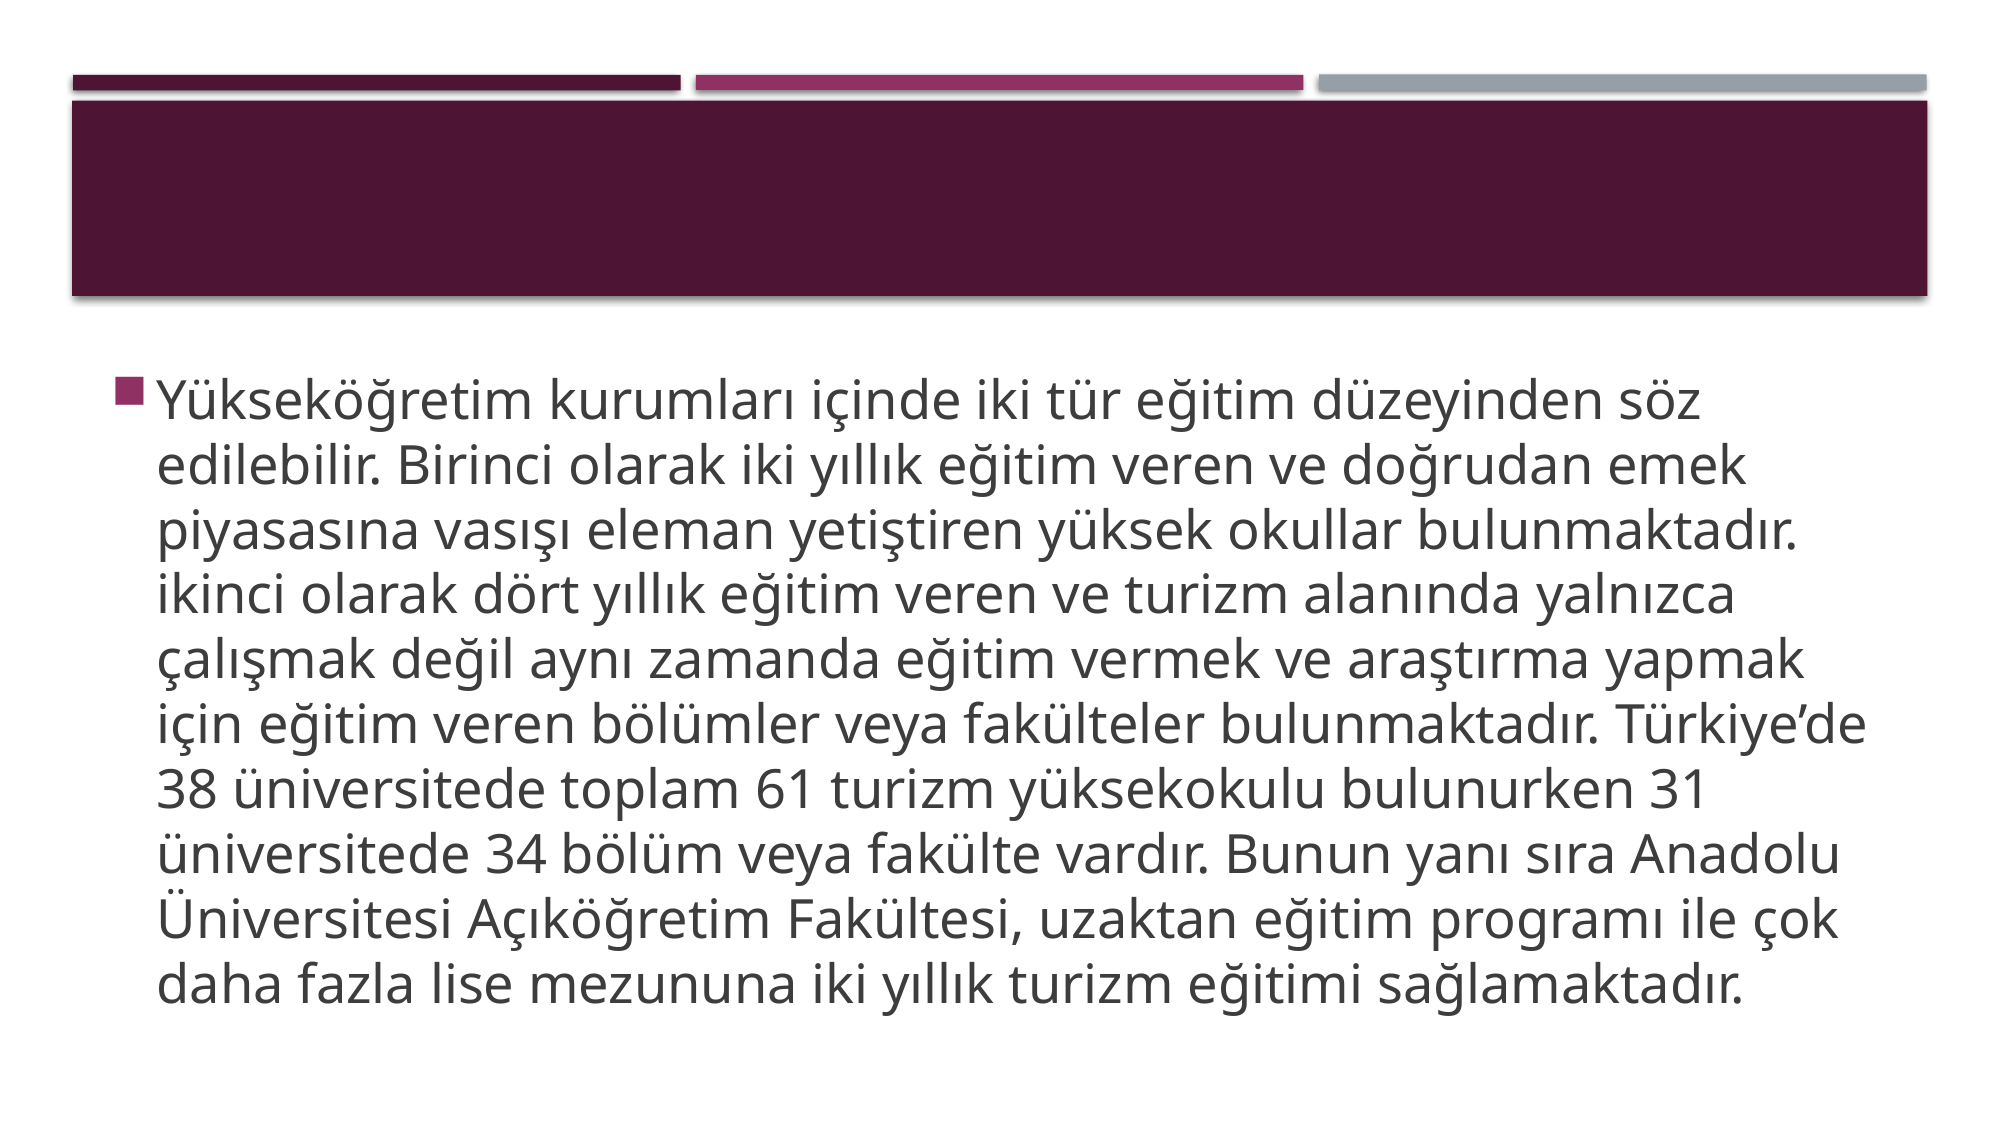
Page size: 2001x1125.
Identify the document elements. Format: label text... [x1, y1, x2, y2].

list Yükseköğretim kurumları içinde iki tür eğitim düzeyinden söz edilebilir. Birinci olarak iki yıllık eğitim veren ve doğrudan emek piyasasına vasışı eleman yetiştiren yüksek okullar bulunmaktadır. ikinci olarak dört yıllık eğitim veren ve turizm alanında yalnızca çalışmak değil aynı zamanda eğitim vermek ve araştırma yapmak için eğitim veren bölümler veya fakülteler bulunmaktadır. Türkiye’de 38 üniversitede toplam 61 turizm yüksekokulu bulunurken 31 üniversitede 34 bölüm veya fakülte vardır. Bunun yanı sıra Anadolu Üniversitesi Açıköğretim Fakültesi, uzaktan eğitim programı ile çok daha fazla lise mezununa iki yıllık turizm eğitimi sağlamaktadır. [95, 357, 1905, 1078]
